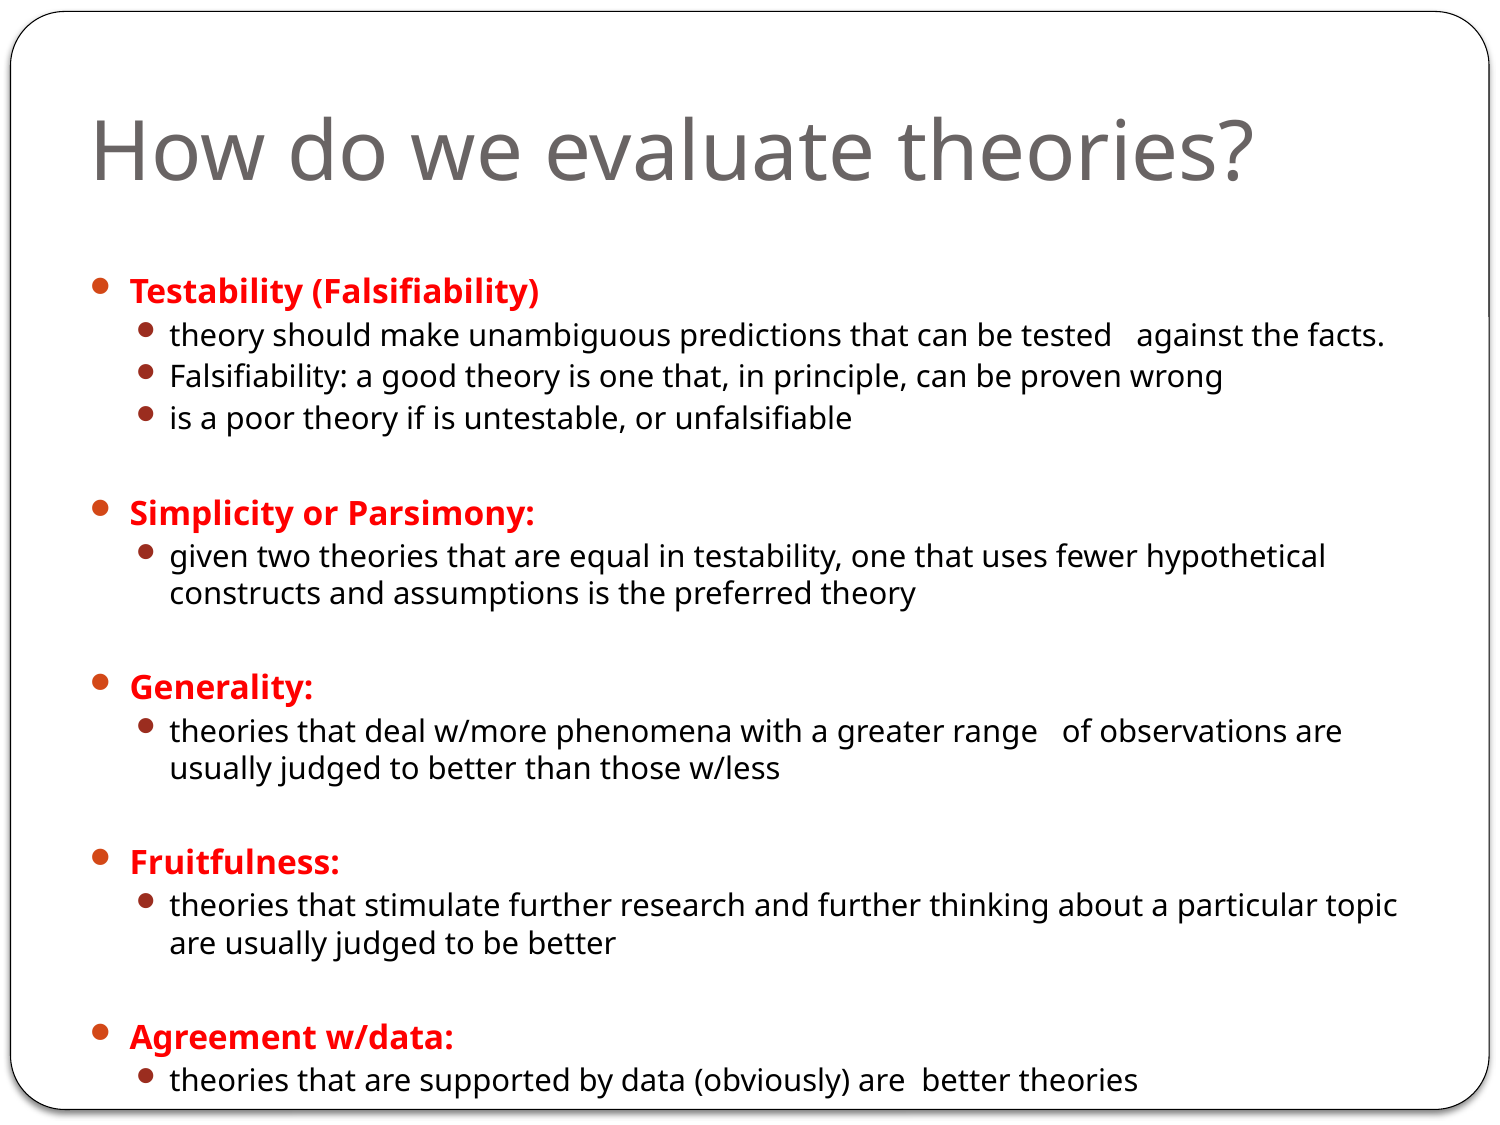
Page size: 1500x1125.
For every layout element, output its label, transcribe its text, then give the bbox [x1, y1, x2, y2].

title How do we evaluate theories? [75, 37, 1425, 213]
list Testability (Falsifiability) theory should make unambiguous predictions that can be tested against the facts. Falsifiability: a good theory is one that, in principle, can be proven wrong is a poor theory if is untestable, or unfalsifiable Simplicity or Parsimony: given two theories that are equal in testability, one that uses fewer hypothetical constructs and assumptions is the preferred theory Generality: theories that deal w/more phenomena with a greater range of observations are usually judged to better than those w/less Fruitfulness: theories that stimulate further research and further thinking about a particular topic are usually judged to be better Agreement w/data: theories that are supported by data (obviously) are better theories [75, 262, 1425, 1125]
